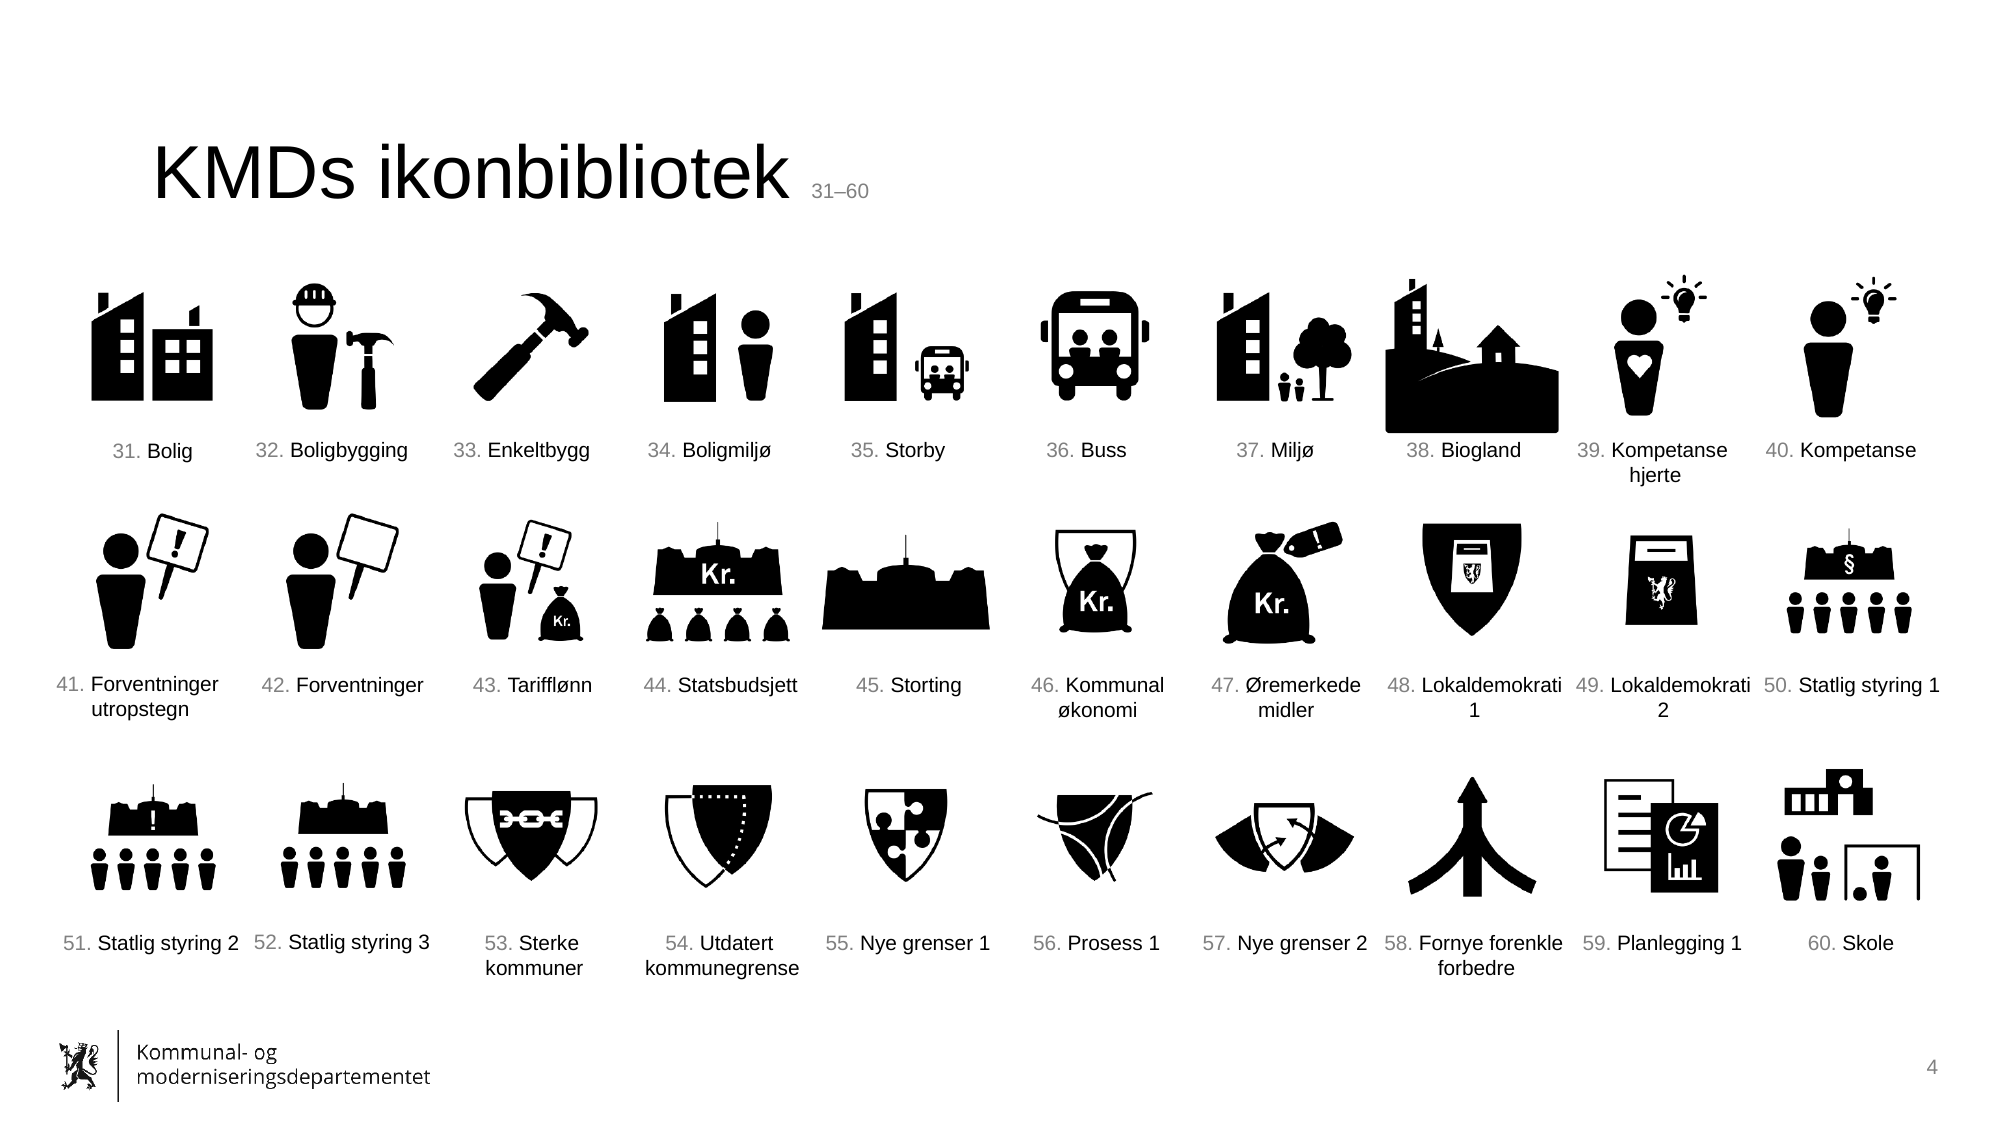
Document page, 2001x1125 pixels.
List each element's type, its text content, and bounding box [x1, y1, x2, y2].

picture [1758, 255, 1940, 438]
text_box 34. Boligmiljø [619, 437, 800, 463]
picture [1192, 490, 1375, 672]
picture [61, 490, 243, 672]
text_box 33. Enkeltbygg [431, 437, 612, 463]
picture [1758, 745, 1940, 928]
text_box 59. Planlegging 1 [1571, 929, 1753, 955]
text_box 50. Statlig styring 1 [1761, 671, 1943, 697]
text_box 37. Miljø [1184, 437, 1366, 463]
text_box 57. Nye grenser 2 [1194, 929, 1376, 955]
picture [1004, 490, 1186, 672]
slide_number 4 [1895, 1036, 1970, 1096]
picture [815, 490, 998, 672]
picture [1758, 490, 1940, 672]
picture [61, 745, 243, 928]
picture [251, 255, 433, 438]
text_box 41. Forventninger utropstegn [46, 670, 229, 721]
text_box 49. Lokaldemokrati 2 [1572, 671, 1754, 722]
text_box 32. Boligbygging [244, 437, 422, 463]
picture [61, 255, 243, 438]
picture [627, 255, 809, 438]
picture [1570, 745, 1752, 928]
text_box 51. Statlig styring 2 [60, 929, 242, 955]
picture [627, 745, 809, 928]
text_box 38. Biogland [1373, 437, 1555, 463]
text_box 35. Storby [807, 437, 989, 463]
picture [1381, 490, 1563, 672]
picture [59, 1030, 430, 1102]
picture [1192, 255, 1375, 438]
text_box 55. Nye grenser 1 [817, 929, 999, 955]
text_box 48. Lokaldemokrati 1 [1384, 671, 1566, 722]
picture [1381, 255, 1563, 438]
picture [1004, 255, 1186, 438]
picture [251, 745, 433, 928]
picture [1570, 490, 1752, 672]
text_box 54. Utdatert kommunegrense [621, 929, 818, 980]
text_box 58. Fornye forenkle forbedre [1383, 929, 1565, 980]
text_box 40. Kompetanse [1750, 437, 1932, 463]
picture [251, 490, 433, 672]
picture [1192, 745, 1375, 928]
text_box 52. Statlig styring 3 [251, 928, 432, 954]
picture [439, 255, 621, 438]
text_box 47. Øremerkede midler [1195, 671, 1377, 722]
text_box 60. Skole [1760, 929, 1942, 955]
text_box 56. Prosess 1 [1006, 929, 1188, 955]
text_box 39. Kompetanse hjerte [1561, 436, 1743, 487]
text_box 31. Bolig [62, 437, 244, 463]
picture [439, 745, 621, 928]
picture [1570, 255, 1752, 438]
text_box 36. Buss [996, 437, 1178, 463]
text_box 53. Sterke kommuner [441, 929, 621, 980]
text_box 42. Forventninger [252, 672, 433, 697]
picture [1004, 745, 1186, 928]
picture [815, 255, 998, 438]
text_box 43. Tarifflønn [442, 671, 623, 697]
picture [627, 490, 809, 672]
picture [439, 490, 621, 672]
text_box 44. Statsbudsjett [630, 671, 811, 697]
picture [1381, 745, 1563, 928]
picture [815, 745, 998, 928]
text_box 46. Kommunal økonomi [1007, 671, 1189, 722]
title KMDs ikonbibliotek 31–60 [137, 59, 1614, 278]
text_box 45. Storting [818, 671, 1000, 697]
